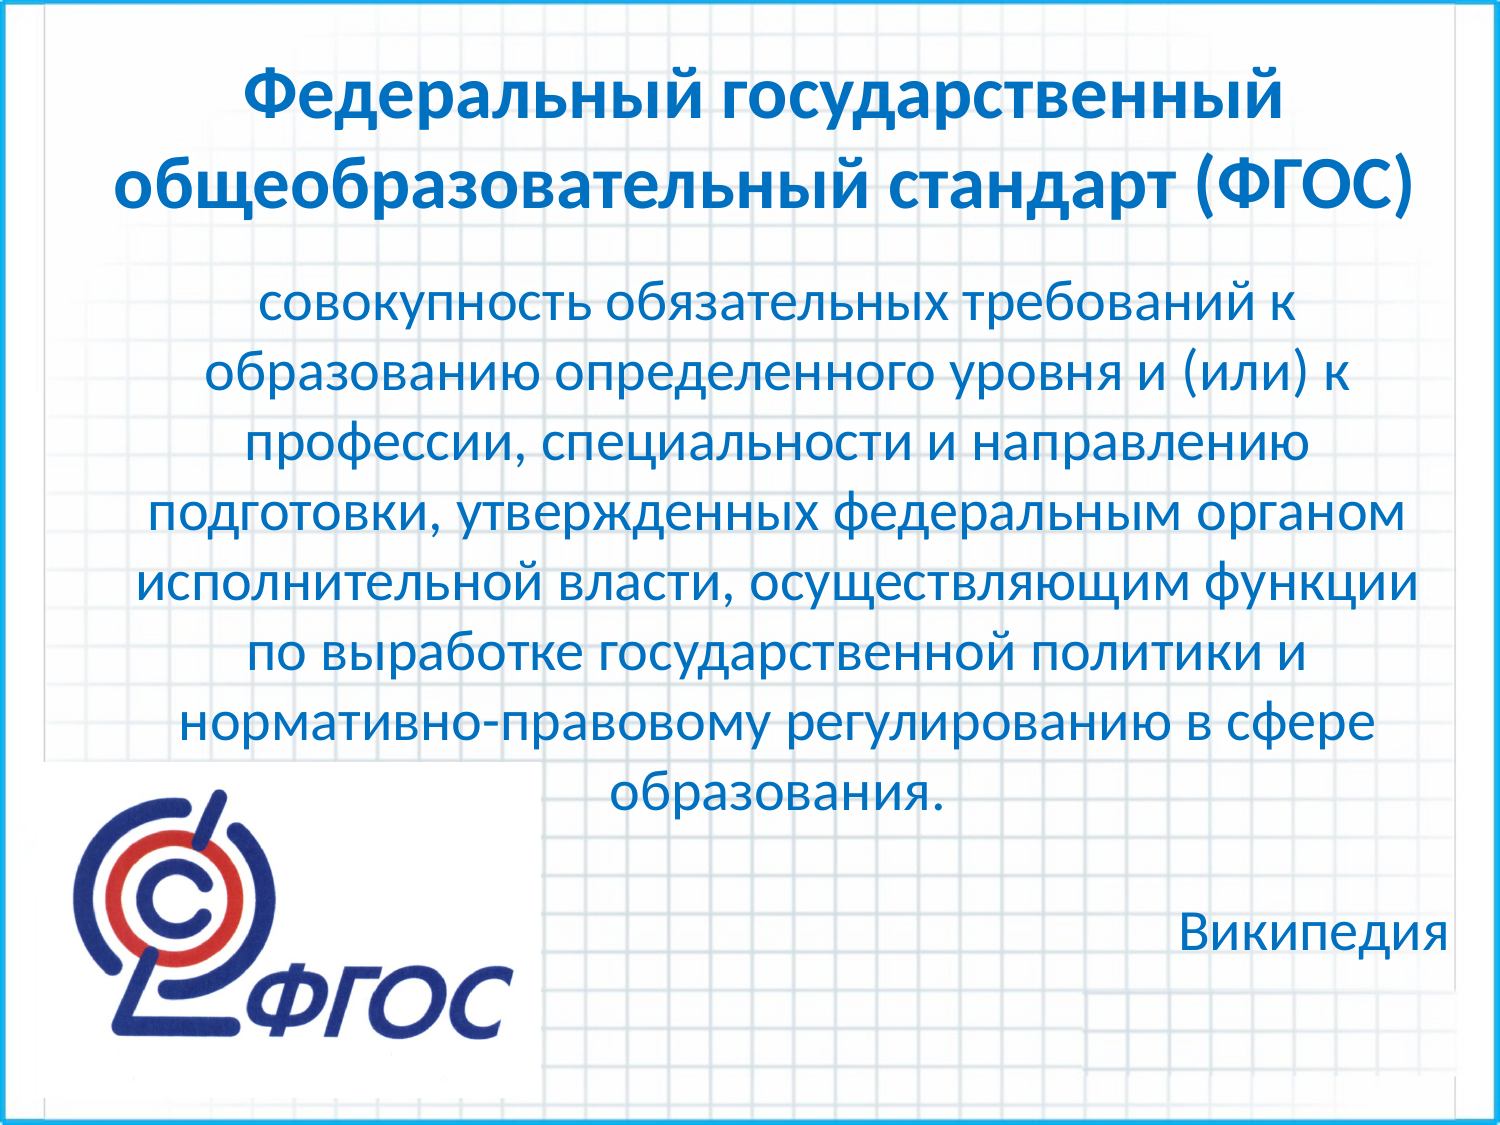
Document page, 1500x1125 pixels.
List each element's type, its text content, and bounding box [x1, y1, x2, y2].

picture [3, 2, 1496, 1121]
list совокупность обязательных требований к образованию определенного уровня и (или) к профессии, специальности и направлению подготовки, утвержденных федеральным органом исполнительной власти, осуществляющим функции по выработке государственной политики и нормативно-правовому регулированию в сфере образования. Википедия [105, 262, 1450, 970]
title Федеральный государственный общеобразовательный стандарт (ФГОС) [79, 43, 1452, 225]
